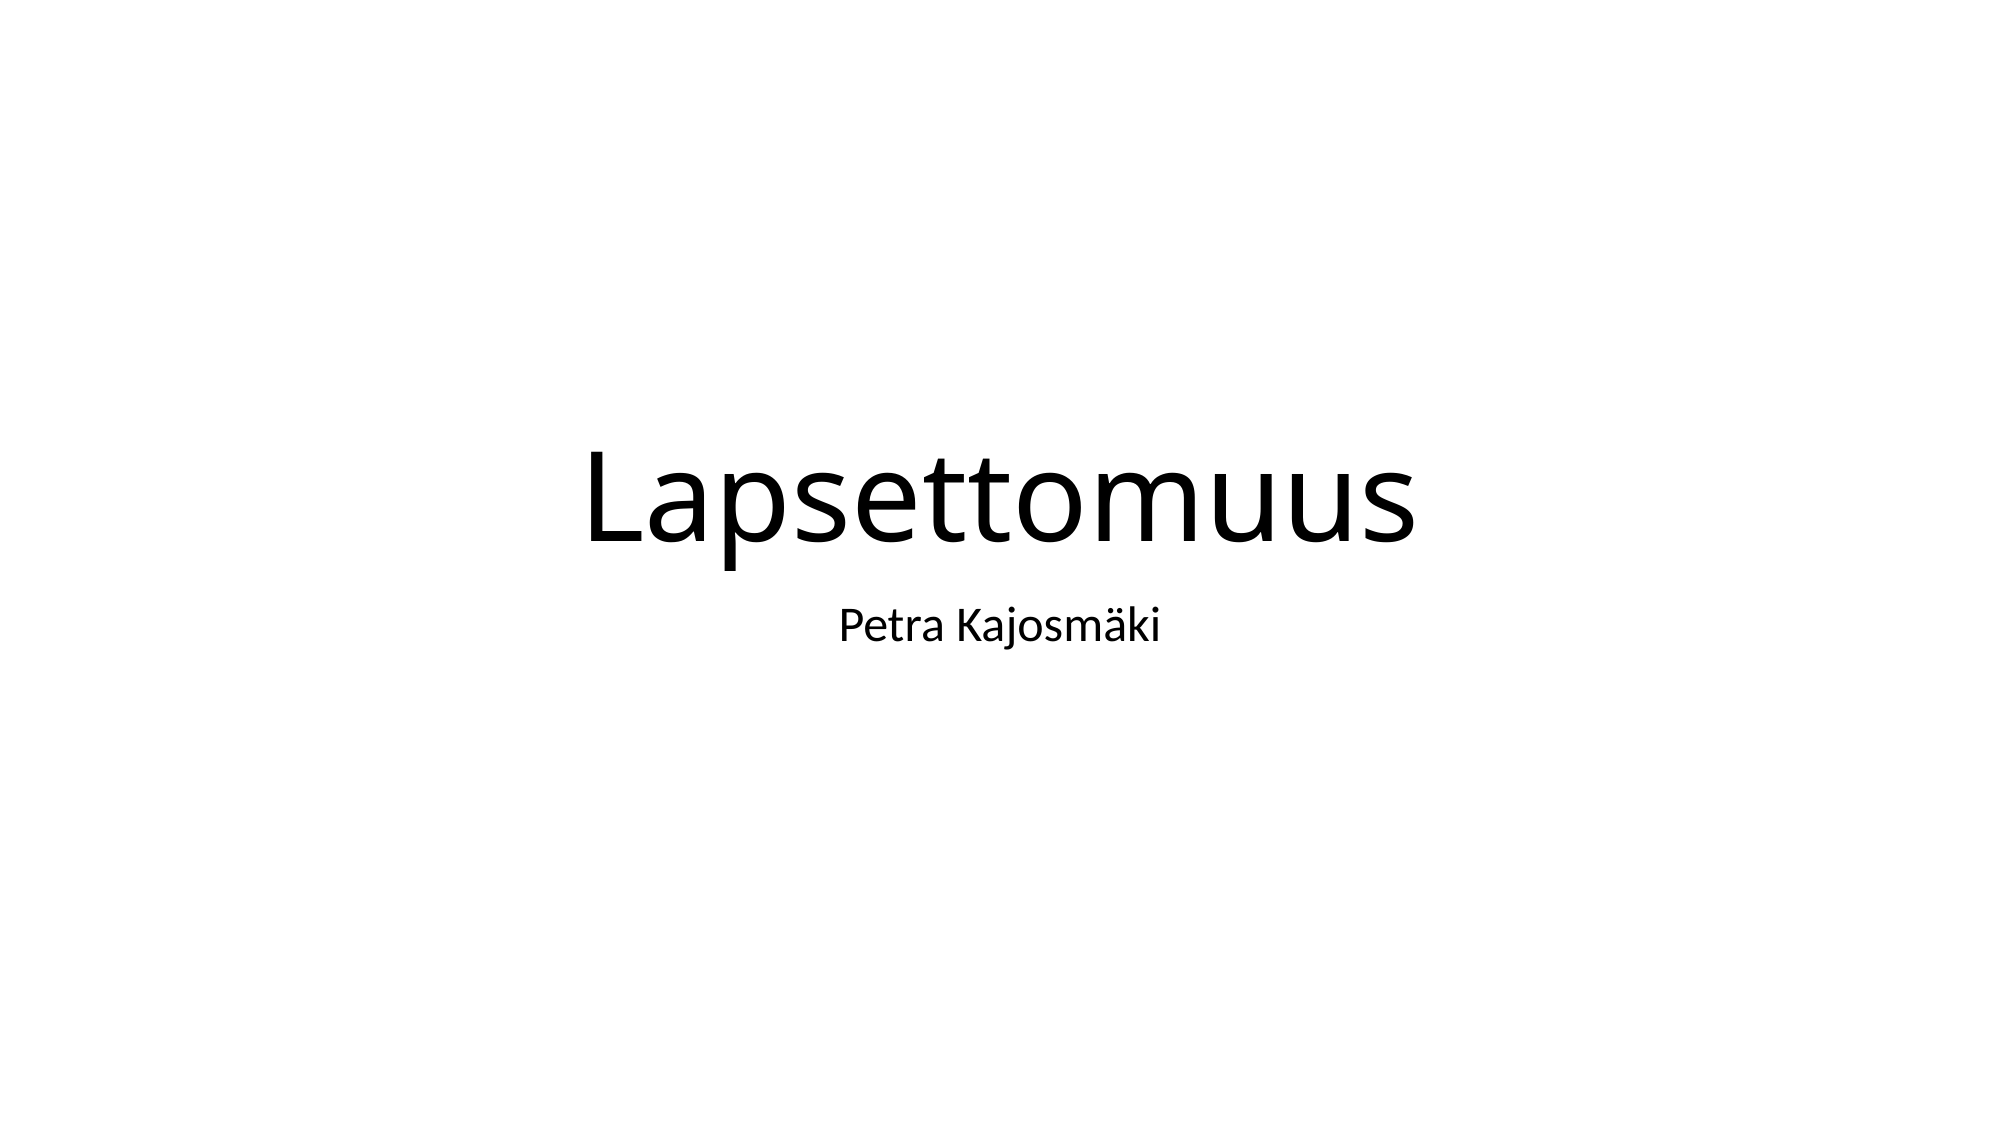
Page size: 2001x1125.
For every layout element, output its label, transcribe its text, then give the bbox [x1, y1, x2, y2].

subtitle Petra Kajosmäki [249, 590, 1750, 863]
title Lapsettomuus [249, 184, 1750, 576]
